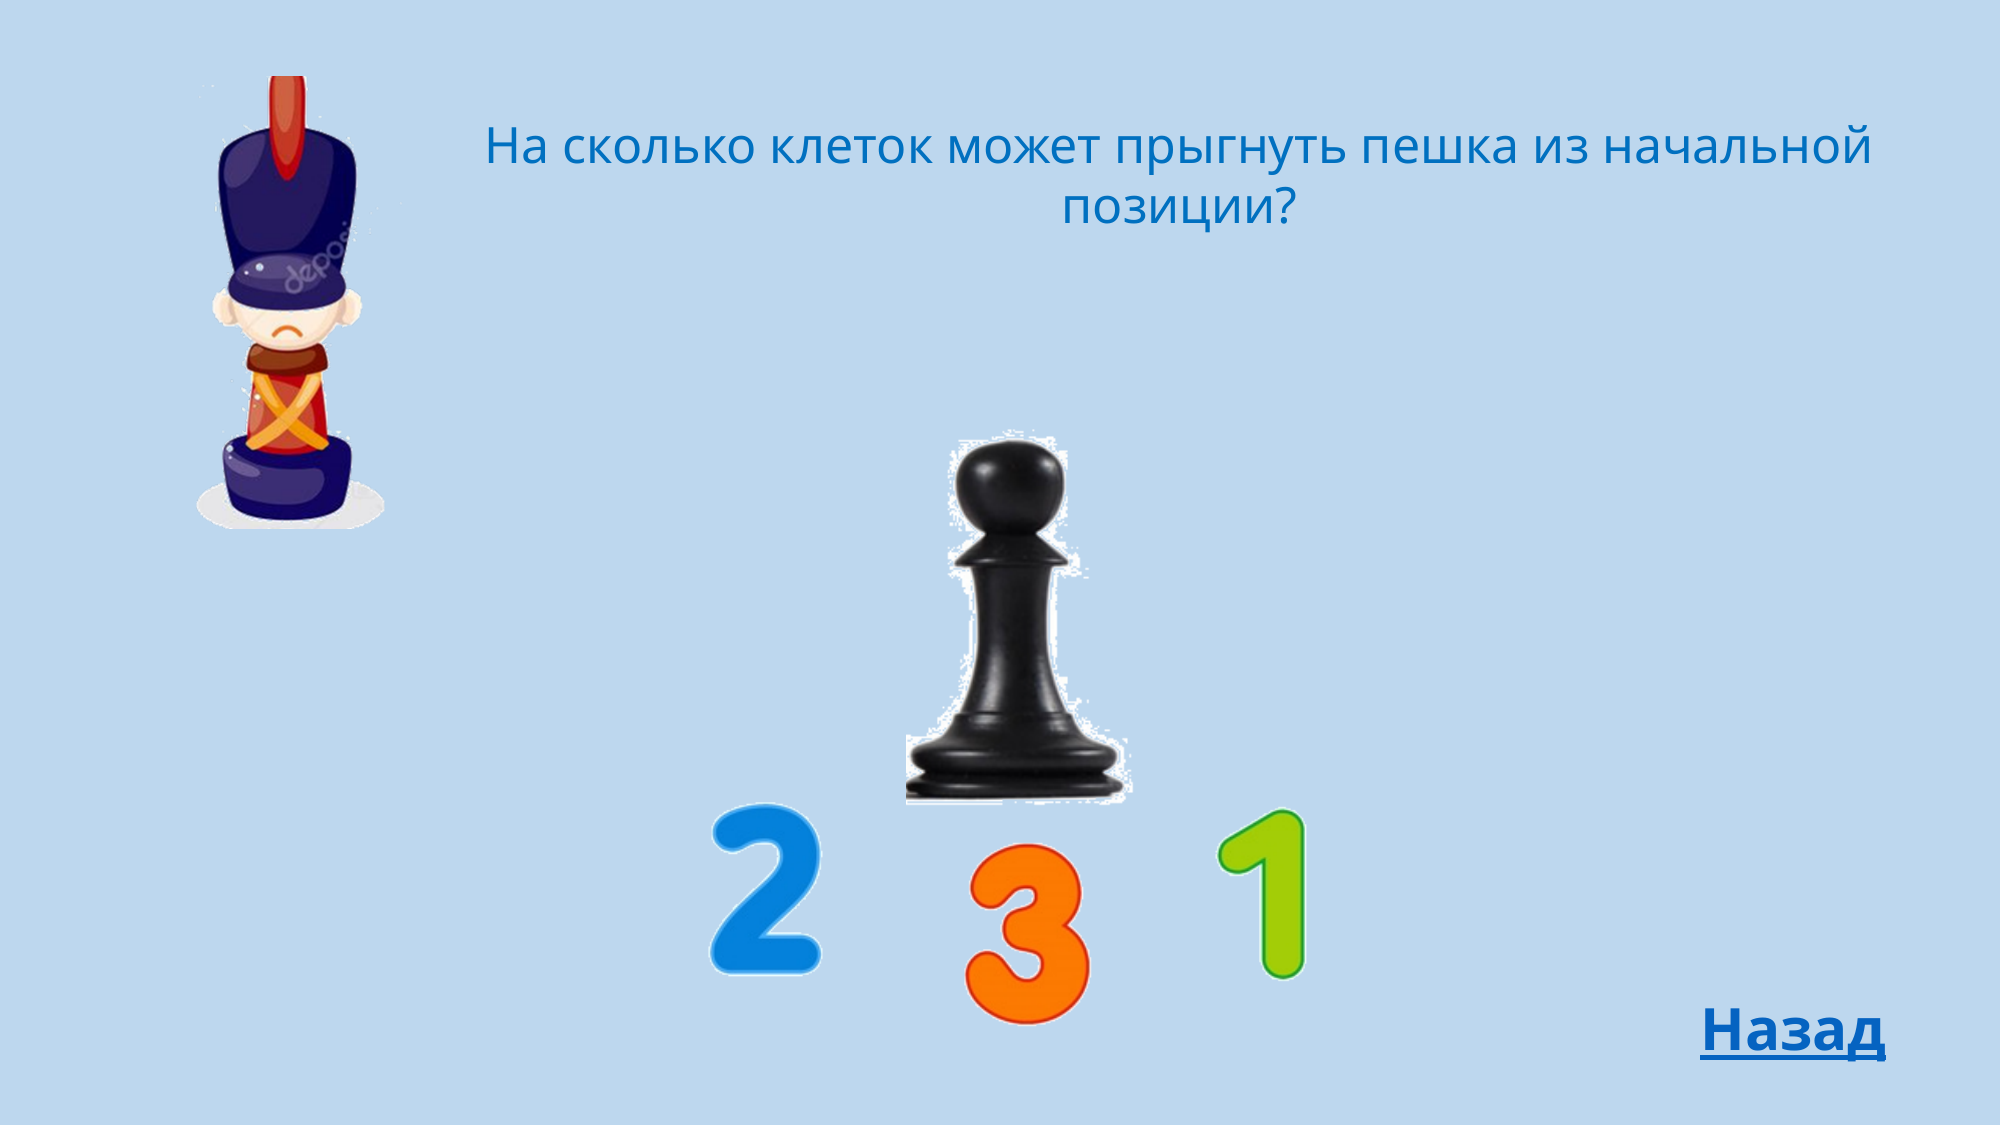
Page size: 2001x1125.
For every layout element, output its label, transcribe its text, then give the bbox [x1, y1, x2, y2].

picture [145, 76, 410, 529]
text_box Назад [1685, 984, 1972, 1079]
picture [682, 765, 868, 1021]
picture [906, 314, 1142, 1071]
text_box На сколько клеток может прыгнуть пешка из начальной позиции? [410, 106, 1950, 242]
picture [1179, 765, 1384, 1028]
